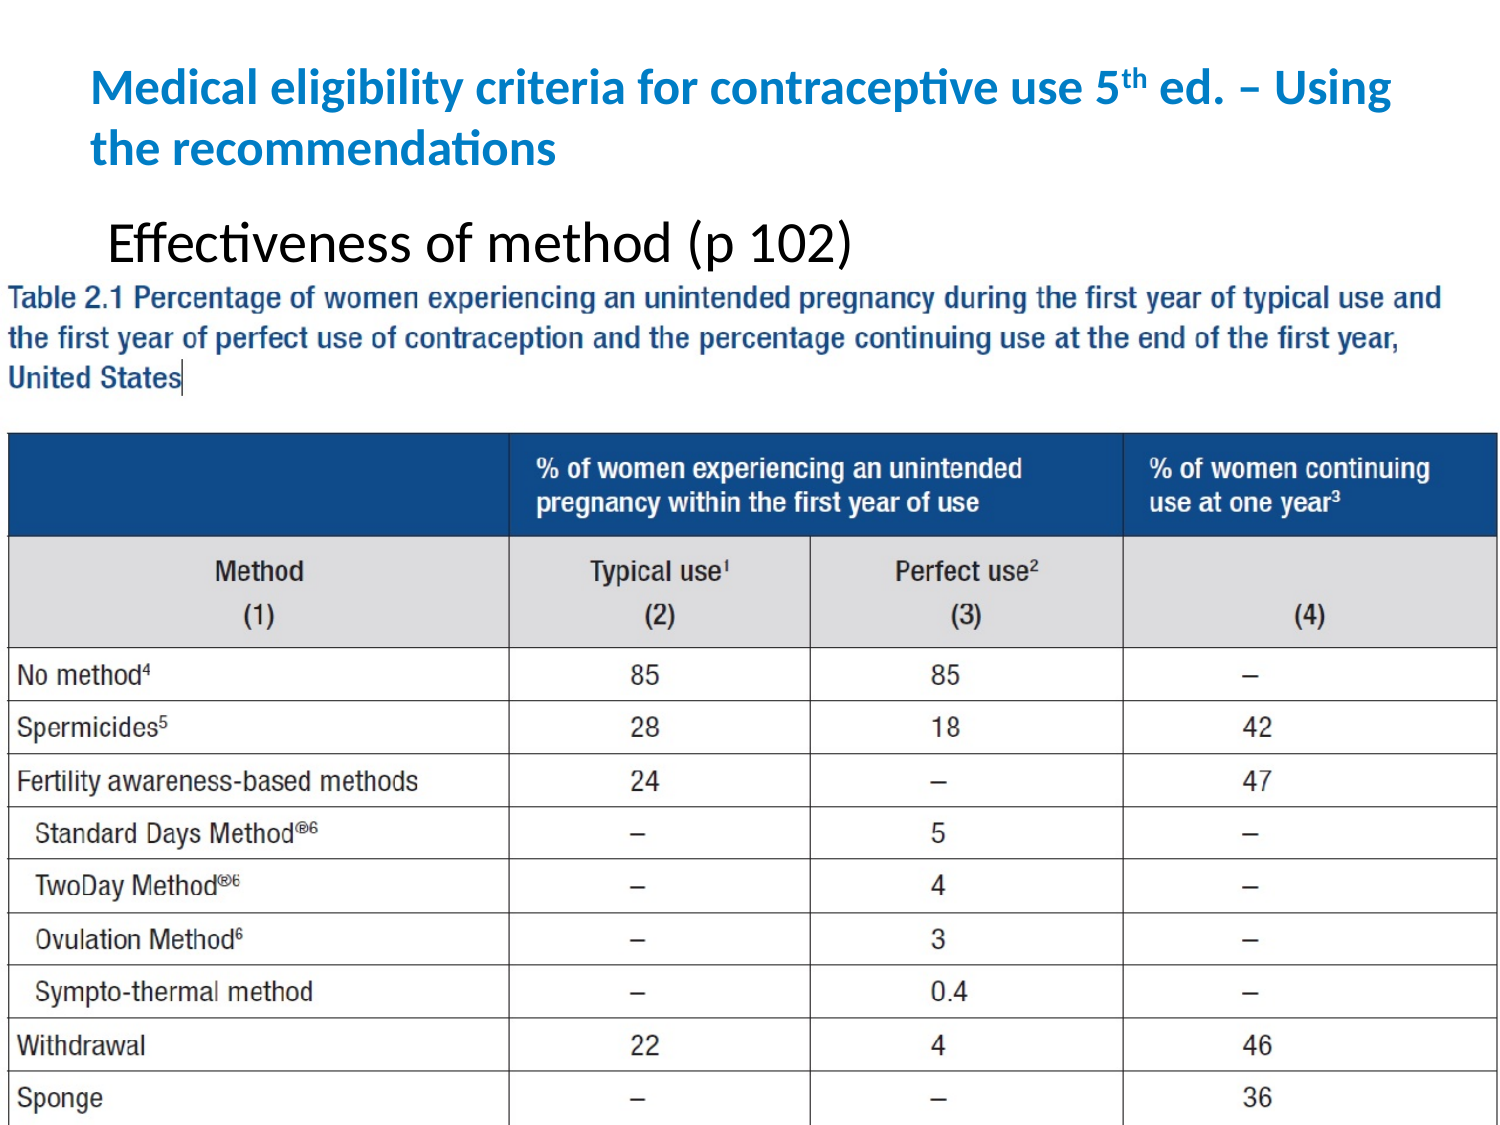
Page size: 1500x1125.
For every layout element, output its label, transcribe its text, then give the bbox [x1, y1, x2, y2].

list Effectiveness of method (p 102) [82, 196, 1418, 277]
picture [0, 279, 1500, 1125]
title Medical eligibility criteria for contraceptive use 5th ed. – Using the recommendations [75, 45, 1425, 185]
